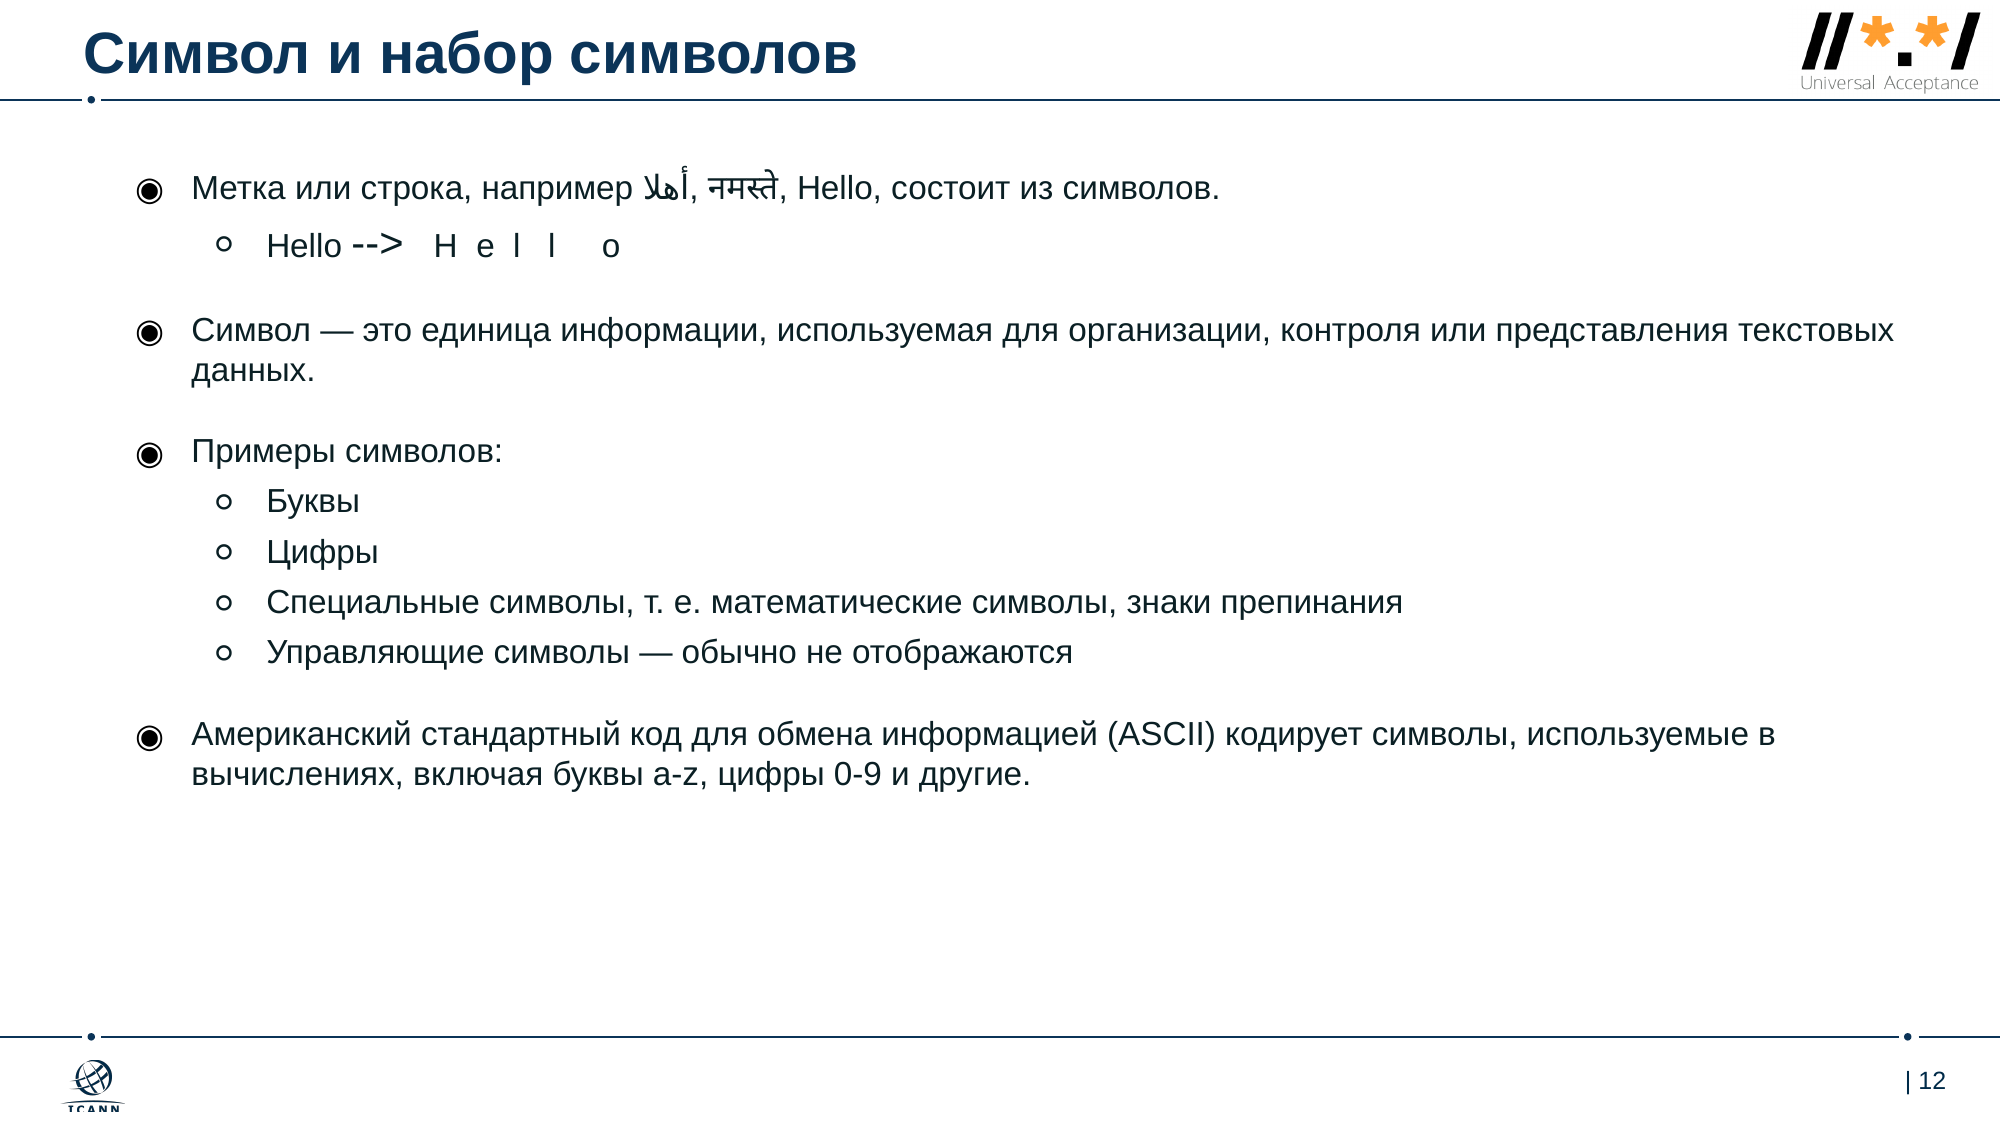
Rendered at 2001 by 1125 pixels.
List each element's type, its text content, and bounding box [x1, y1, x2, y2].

picture [1788, 5, 1993, 99]
picture [60, 1060, 125, 1112]
list Метка или строка, например أهلا, नमस्ते, Hello, состоит из символов. Hello --> H e l l o Символ — это единица информации, используемая для организации, контроля или представления текстовых данных. Примеры символов: Буквы Цифры Специальные символы, т. е. математические символы, знаки препинания Управляющие символы — обычно не отображаются Американский стандартный код для обмена информацией (ASCII) кодирует символы, используемые в вычислениях, включая буквы a-z, цифры 0-9 и другие. [135, 165, 1908, 1050]
title Символ и набор символов [68, 7, 1784, 82]
